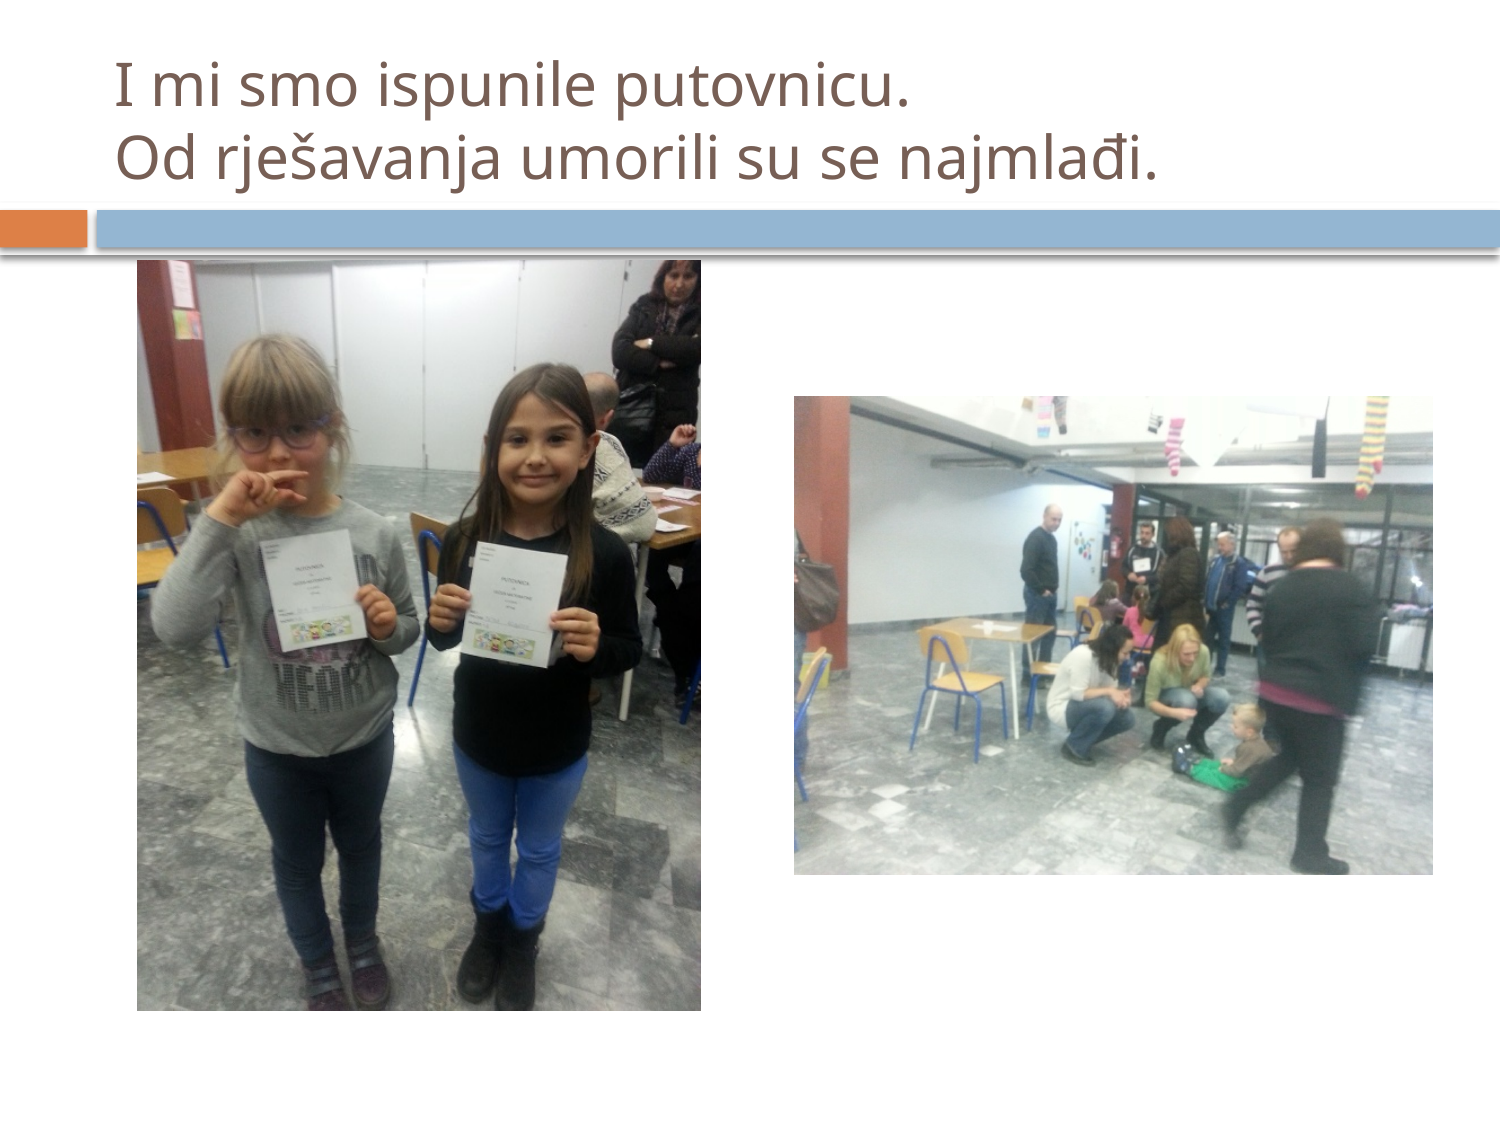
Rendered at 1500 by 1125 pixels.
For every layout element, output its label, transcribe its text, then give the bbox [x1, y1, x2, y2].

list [136, 260, 701, 1011]
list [794, 396, 1433, 875]
title I mi smo ispunile putovnicu. Od rješavanja umorili su se najmlađi. [99, 37, 1438, 200]
